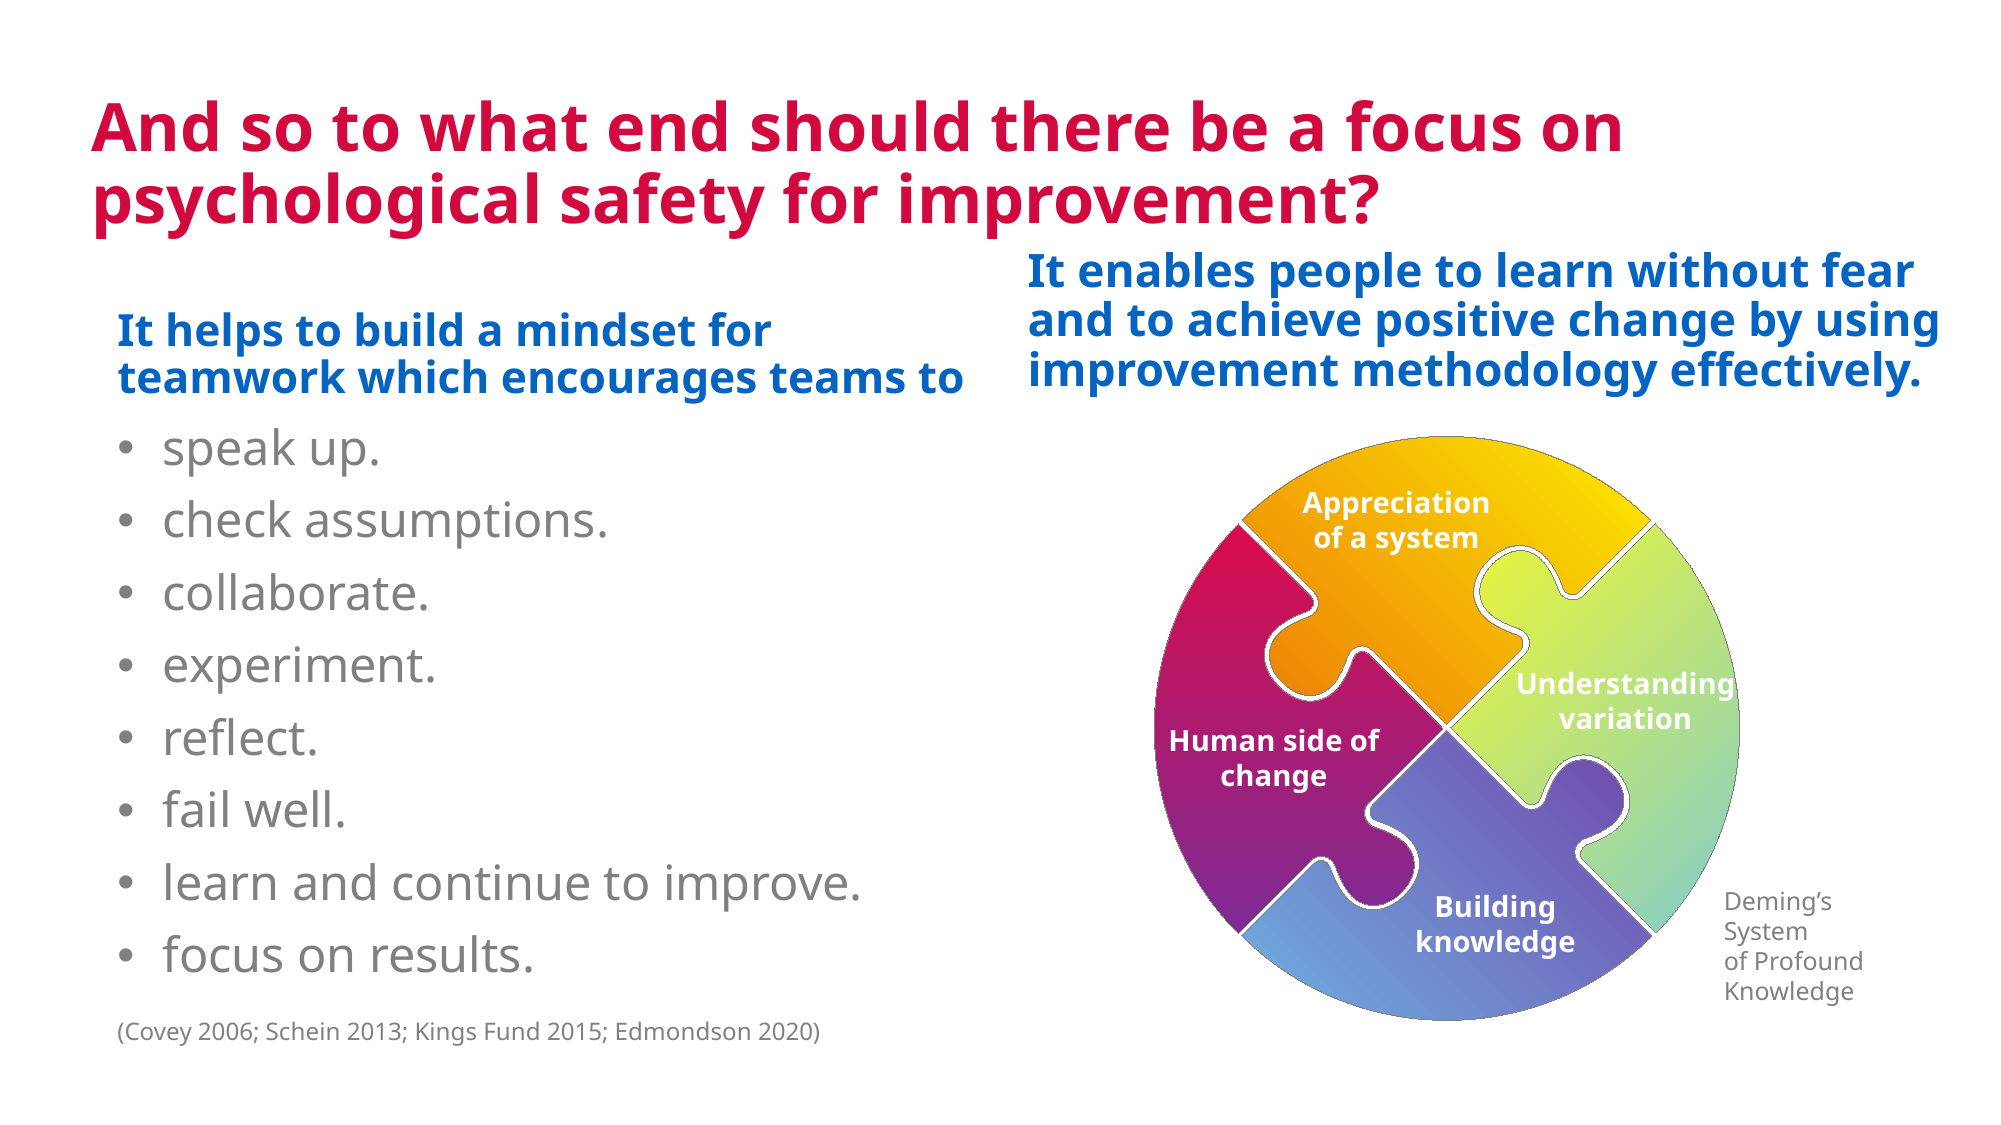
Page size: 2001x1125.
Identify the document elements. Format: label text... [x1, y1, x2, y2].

text_box [1450, 709, 1740, 933]
list It enables people to learn without fear and to achieve positive change by using improvement methodology effectively. [1012, 239, 1959, 441]
text_box Building knowledge [1364, 881, 1627, 966]
text_box Appreciation of a system [1277, 476, 1516, 562]
text_box [1242, 490, 1277, 555]
text_box Deming’s System of Profound Knowledge [1709, 878, 1959, 1013]
text_box [1241, 860, 1617, 1021]
text_box [1269, 562, 1523, 725]
text_box [1627, 911, 1652, 959]
text_box It helps to build a mindset for teamwork which encourages teams to speak up. check assumptions. collaborate. experiment. reflect. fail well. learn and continue to improve. focus on results. (Covey 2006; Schein 2013; Kings Fund 2015; Edmondson 2020) [102, 300, 988, 1074]
text_box [1479, 523, 1731, 657]
text_box [1154, 523, 1443, 767]
text_box [1299, 436, 1651, 595]
title And so to what end should there be a focus on psychological safety for improvement? [76, 56, 1928, 275]
text_box Human side of change [1143, 714, 1405, 800]
text_box Understanding variation [1469, 657, 1782, 743]
text_box [1163, 800, 1415, 934]
text_box [1370, 730, 1624, 881]
